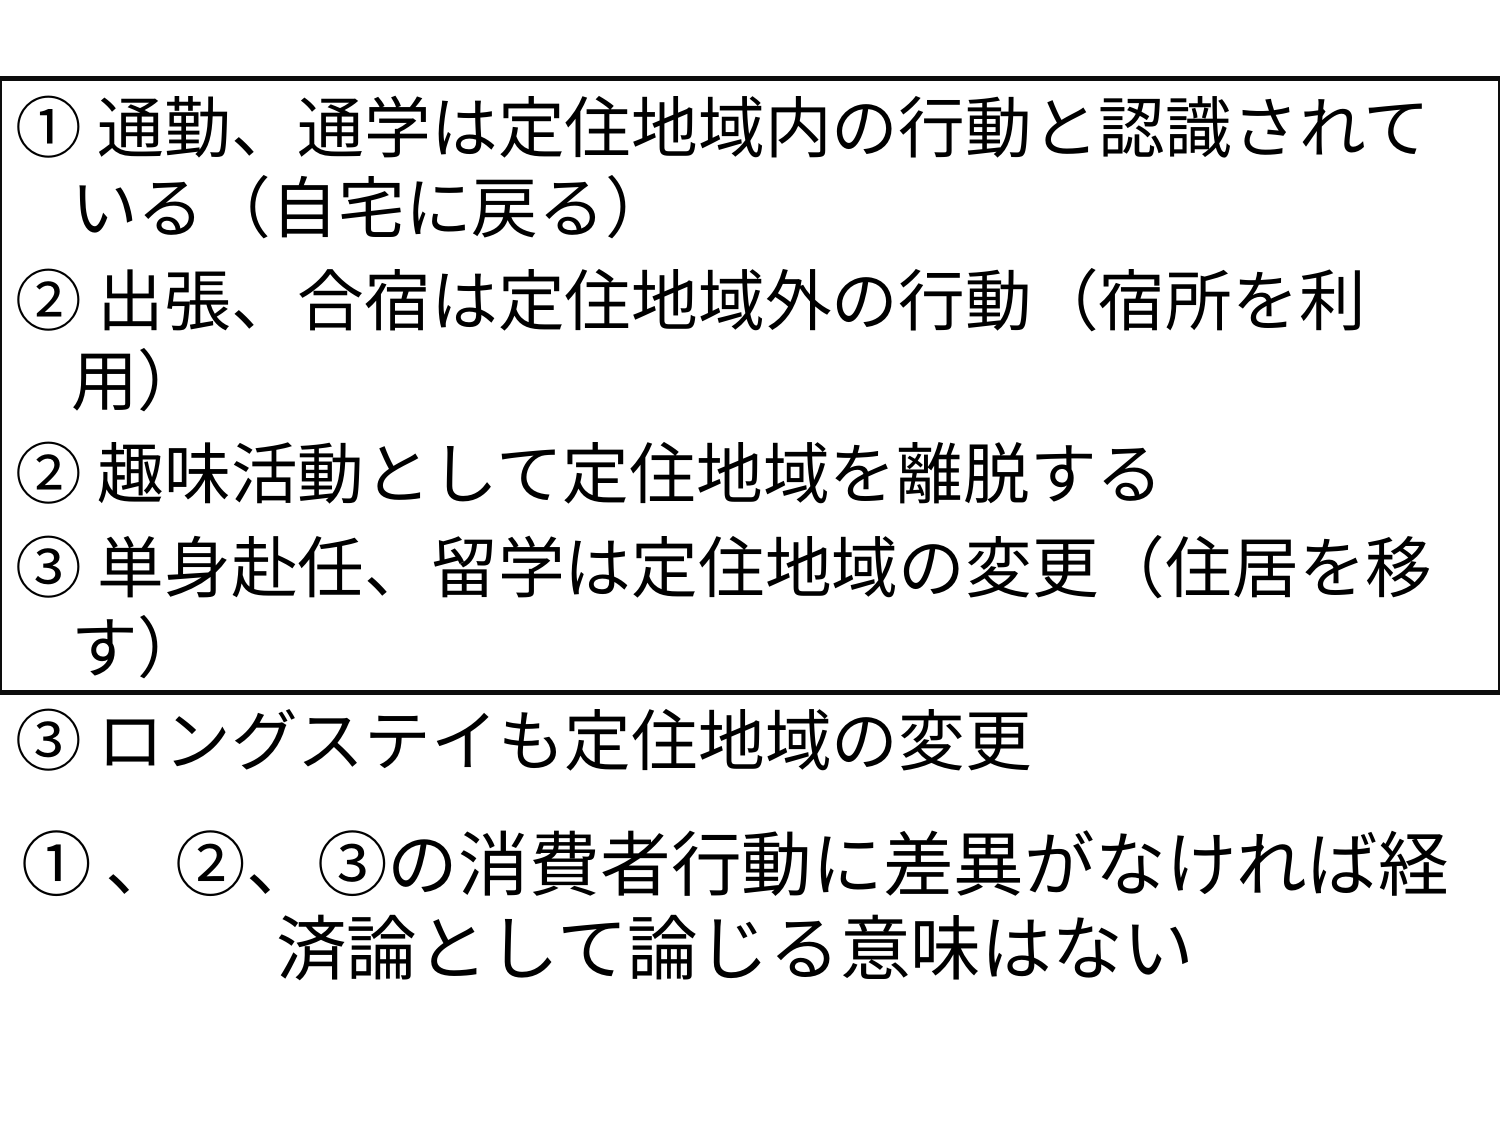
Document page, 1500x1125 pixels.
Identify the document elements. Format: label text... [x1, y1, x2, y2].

list ①通勤、通学は定住地域内の行動と認識されている（自宅に戻る） ②出張、合宿は定住地域外の行動（宿所を利用） ②趣味活動として定住地域を離脱する ③単身赴任、留学は定住地域の変更（住居を移す） ③ロングステイも定住地域の変更 [0, 78, 1500, 693]
title ①、②、③の消費者行動に差異がなければ経済論として論じる意味はない [5, 810, 1465, 998]
